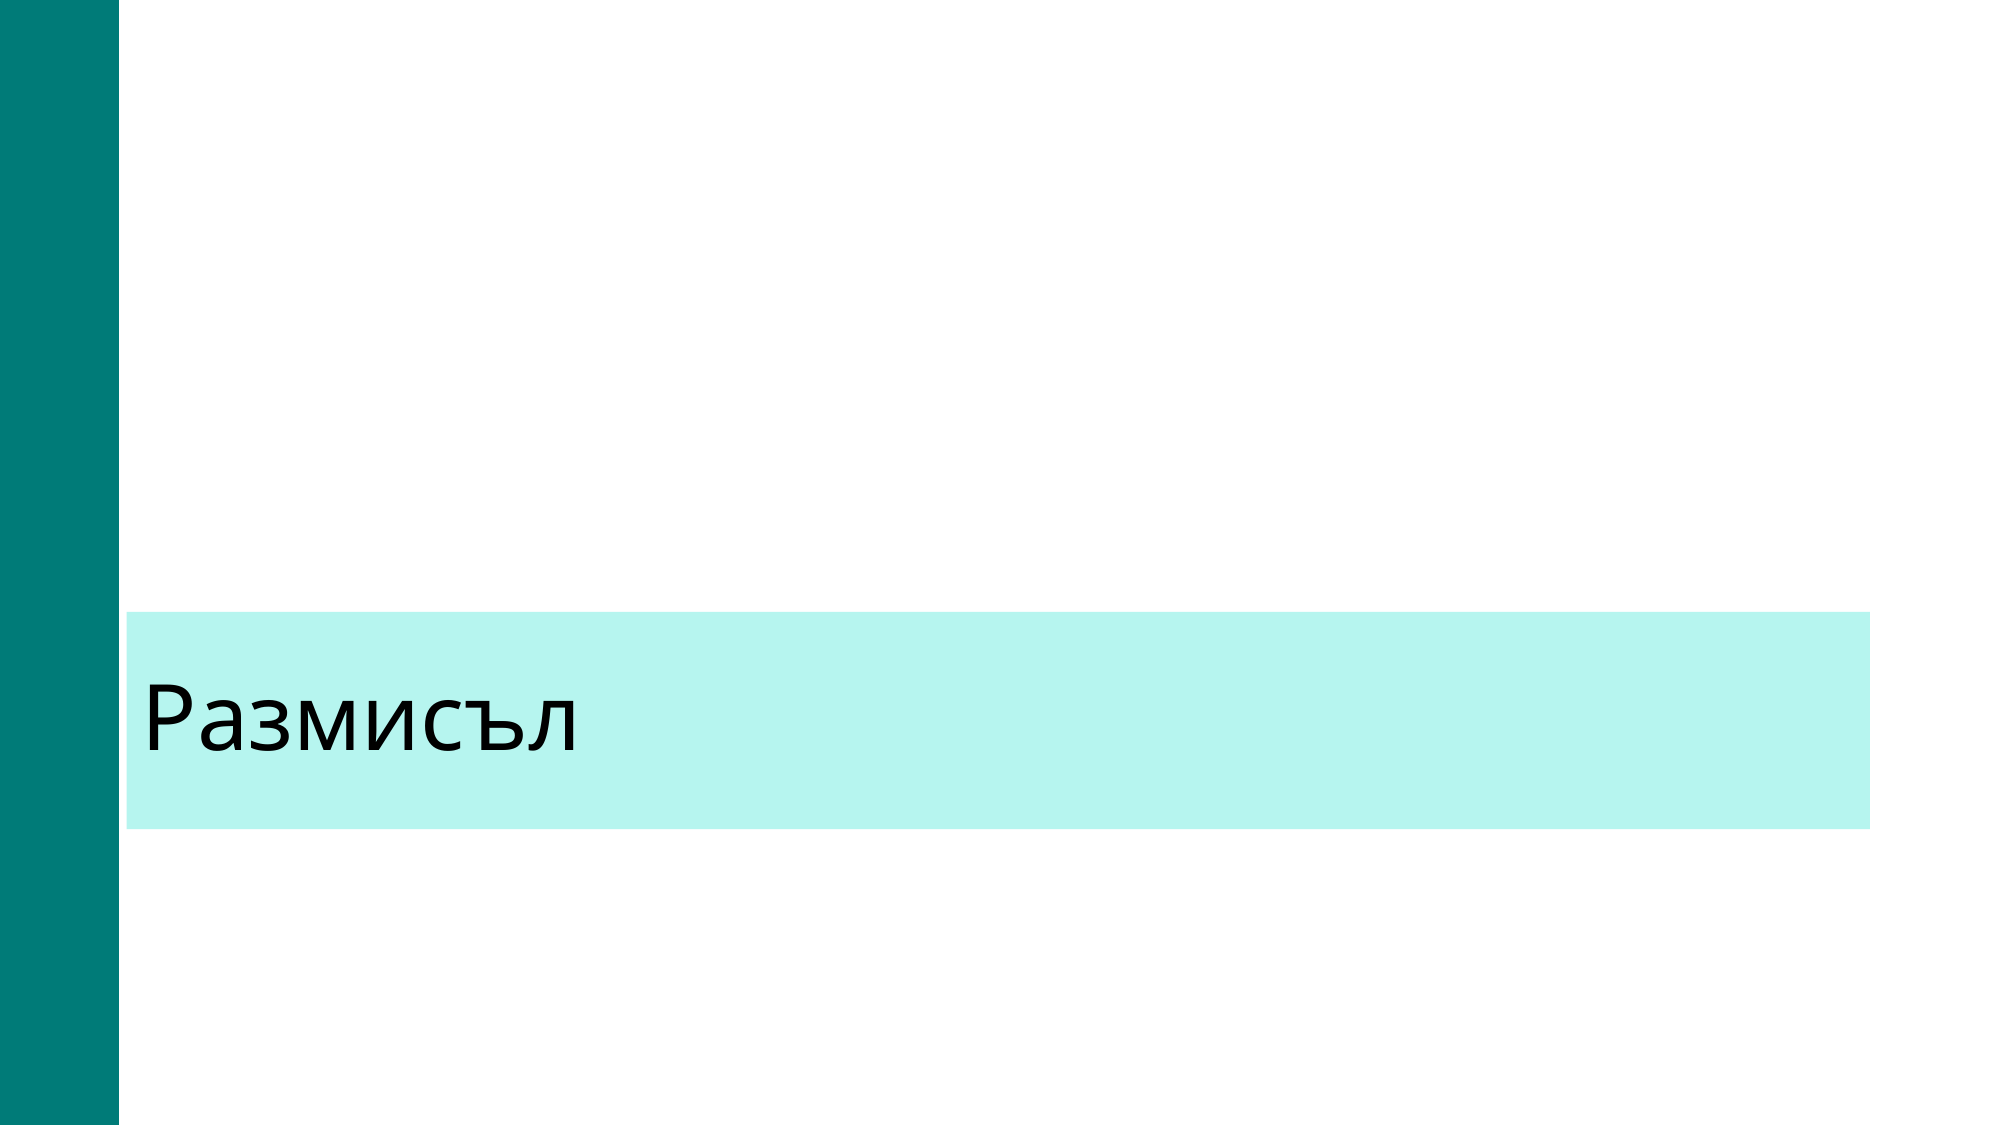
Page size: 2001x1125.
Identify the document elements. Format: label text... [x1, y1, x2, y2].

title Размисъл [126, 611, 1870, 830]
